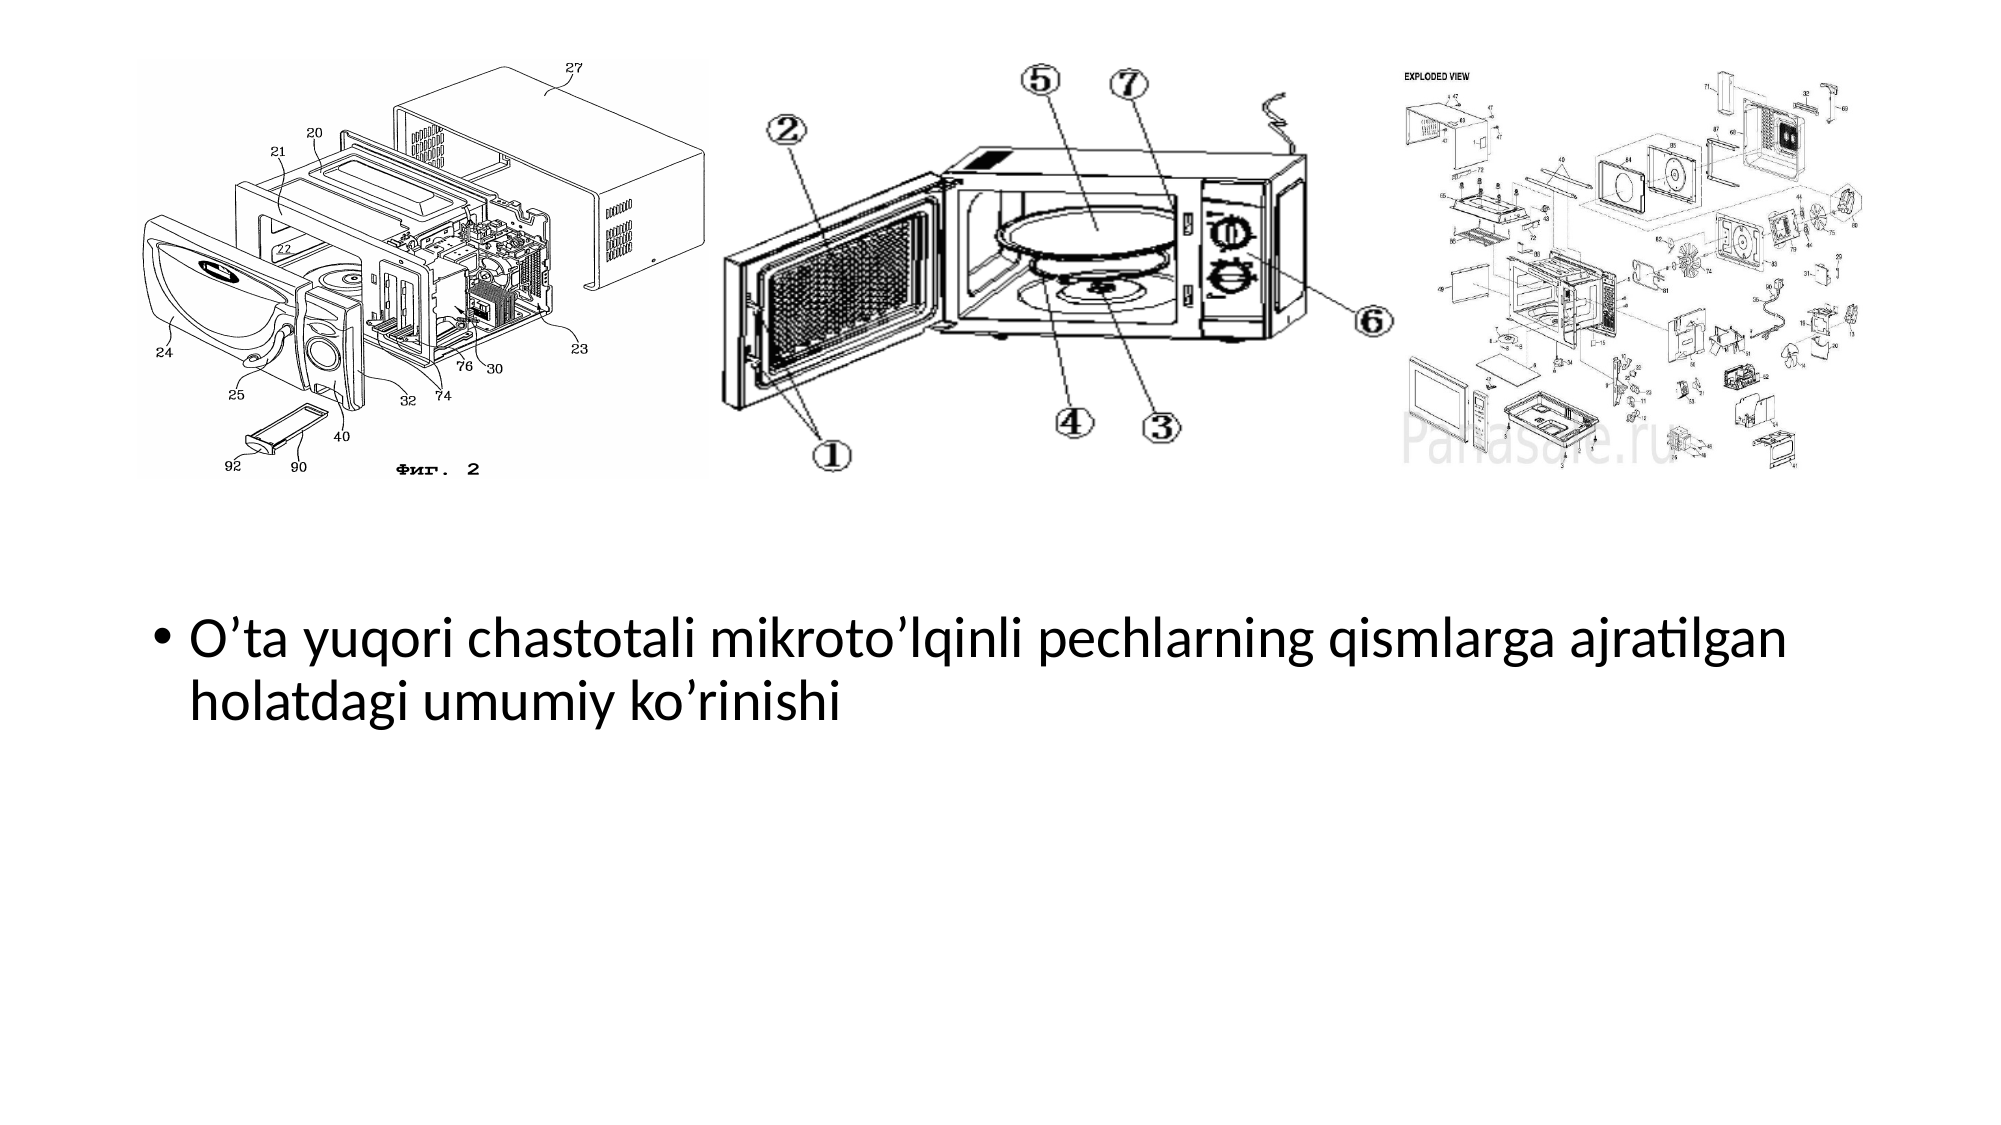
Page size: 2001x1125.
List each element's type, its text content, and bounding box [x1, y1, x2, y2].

picture [137, 59, 1863, 479]
list O’ta yuqori chastotali mikroto’lqinli pechlarning qismlarga ajratilgan holatdagi umumiy ko’rinishi [137, 600, 1863, 1014]
